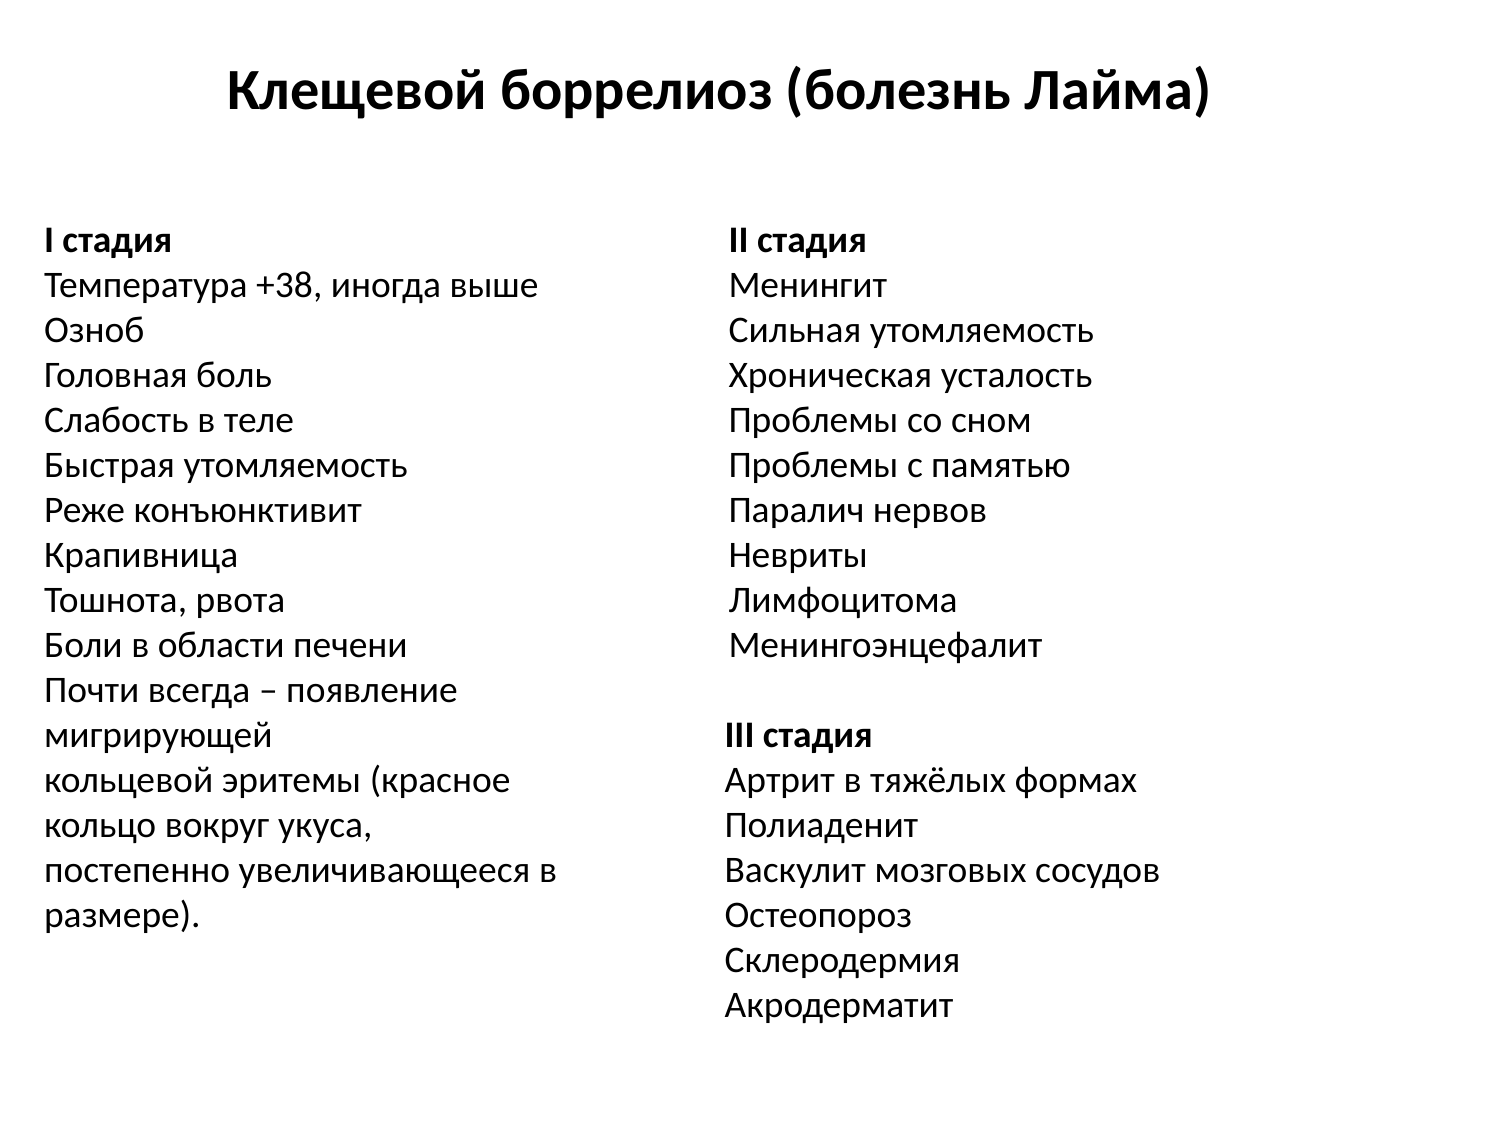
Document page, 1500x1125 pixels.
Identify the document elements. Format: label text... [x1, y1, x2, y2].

text_box II стадия Менингит Сильная утомляемость Хроническая усталость Проблемы со сном Проблемы с памятью Паралич нервов Невриты Лимфоцитома Менингоэнцефалит [713, 208, 1128, 673]
text_box Клещевой боррелиоз (болезнь Лайма) [212, 44, 1227, 129]
text_box III стадия Артрит в тяжёлых формах Полиаденит Васкулит мозговых сосудов Остеопороз Склеродермия Акродерматит [709, 702, 1193, 1033]
text_box I стадия Температура +38, иногда выше Озноб Головная боль Слабость в теле Быстрая утомляемость Реже конъюнктивит Крапивница Тошнота, рвота Боли в области печени Почти всегда – появление мигрирующей кольцевой эритемы (красное кольцо вокруг укуса, постепенно увеличивающееся в размере). [29, 208, 632, 943]
